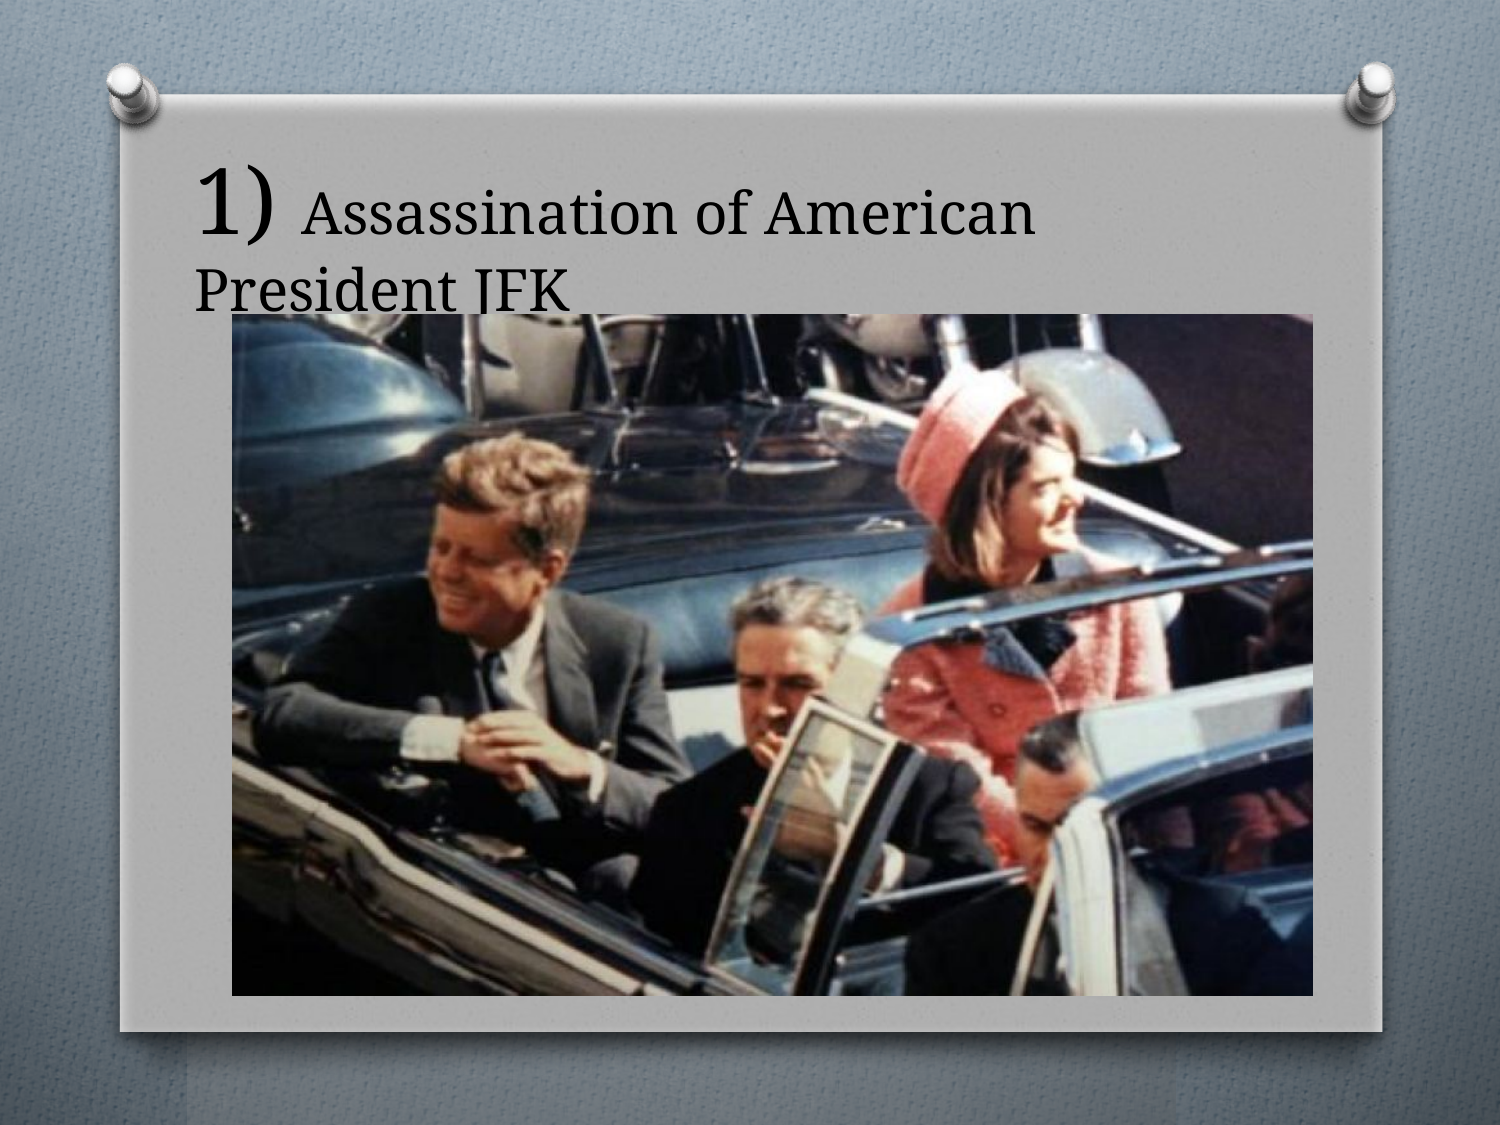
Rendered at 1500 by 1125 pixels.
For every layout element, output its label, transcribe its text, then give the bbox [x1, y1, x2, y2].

picture [231, 314, 1313, 997]
picture [1317, 35, 1439, 156]
title 1) Assassination of American President JFK [179, 134, 1323, 332]
picture [75, 29, 198, 153]
